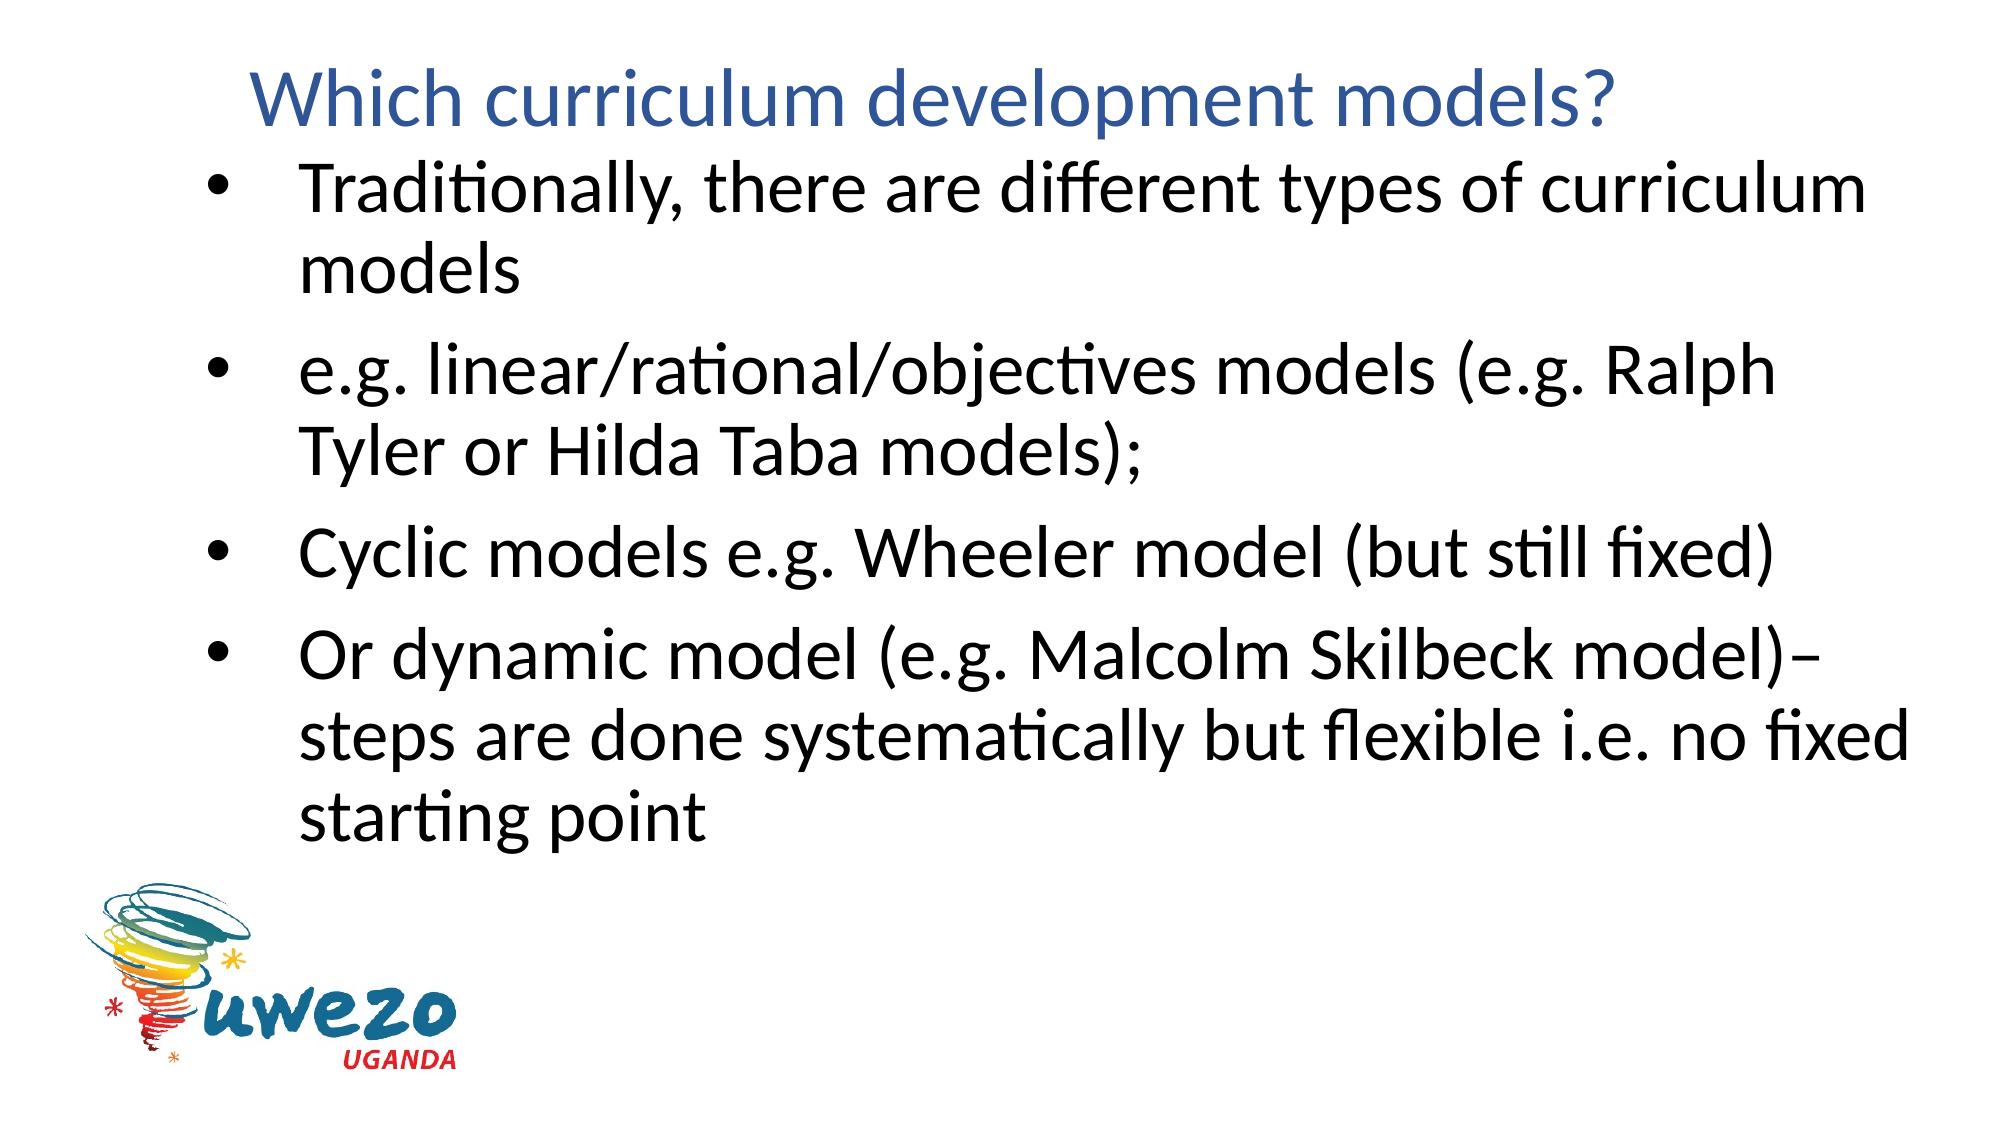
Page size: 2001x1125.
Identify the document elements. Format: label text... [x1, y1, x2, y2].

picture [83, 880, 457, 1076]
text_box Traditionally, there are different types of curriculum models e.g. linear/rational/objectives models (e.g. Ralph Tyler or Hilda Taba models); Cyclic models e.g. Wheeler model (but still fixed) Or dynamic model (e.g. Malcolm Skilbeck model)– steps are done systematically but flexible i.e. no fixed starting point [190, 139, 1940, 905]
text_box Which curriculum development models? [46, 0, 1825, 152]
